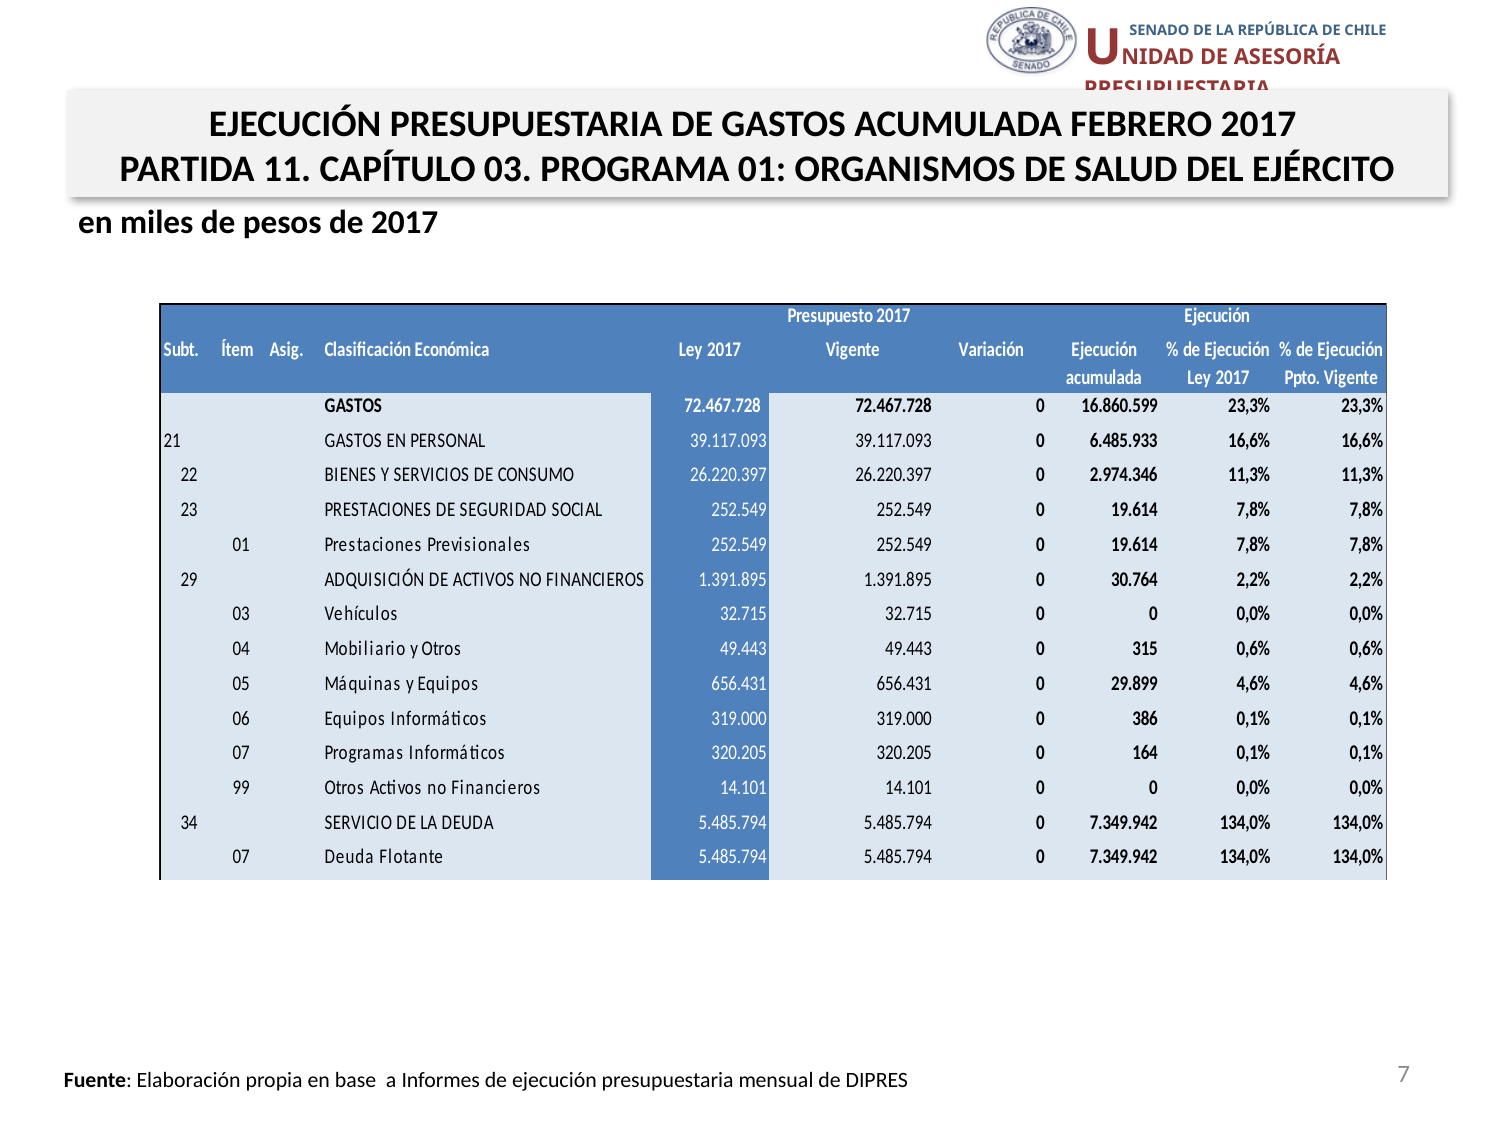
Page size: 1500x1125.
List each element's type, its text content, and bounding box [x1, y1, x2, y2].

picture [159, 302, 1389, 882]
text_box en miles de pesos de 2017 [63, 192, 1414, 268]
footer Fuente: Elaboración propia en base a Informes de ejecución presupuestaria mensual de DIPRES [48, 1058, 1428, 1119]
slide_number 7 [1074, 1042, 1425, 1103]
text_box EJECUCIÓN PRESUPUESTARIA DE GASTOS ACUMULADA FEBRERO 2017 PARTIDA 11. CAPÍTULO 03. PROGRAMA 01: ORGANISMOS DE SALUD DEL EJÉRCITO [67, 90, 1447, 197]
picture [986, 7, 1079, 76]
